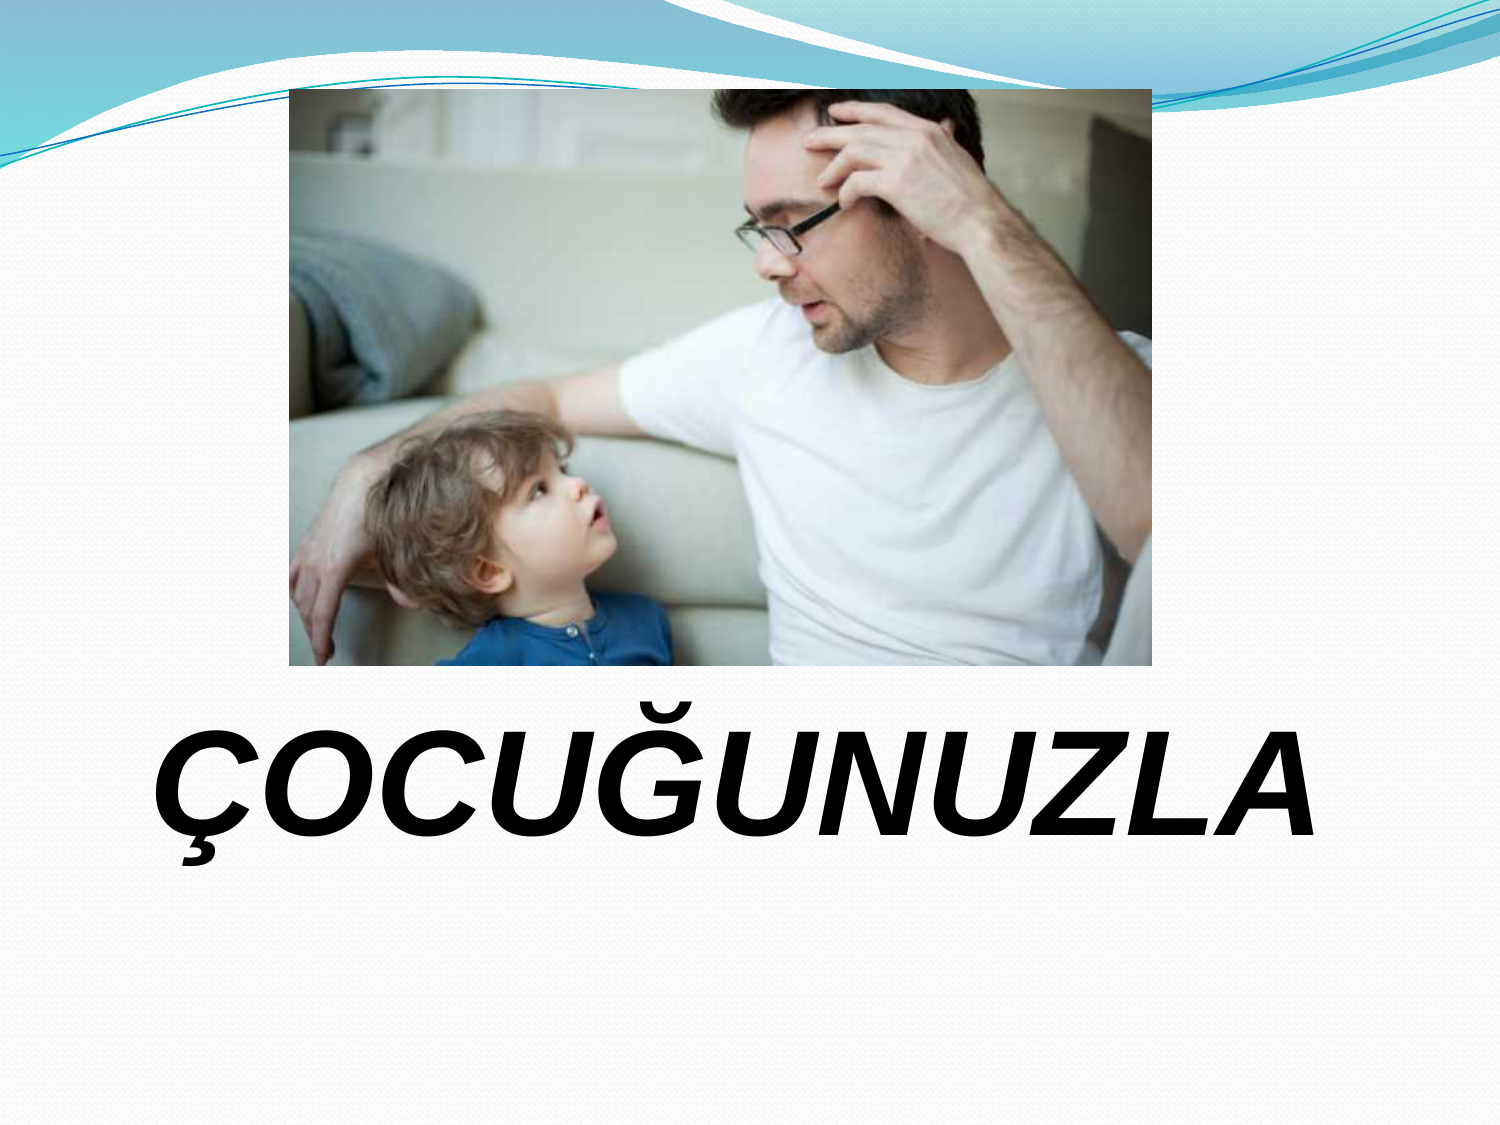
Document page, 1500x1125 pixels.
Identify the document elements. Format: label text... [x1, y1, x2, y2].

list ÇOCUĞUNUZLA KONUŞUN [135, 468, 1348, 1125]
picture [289, 89, 1152, 666]
